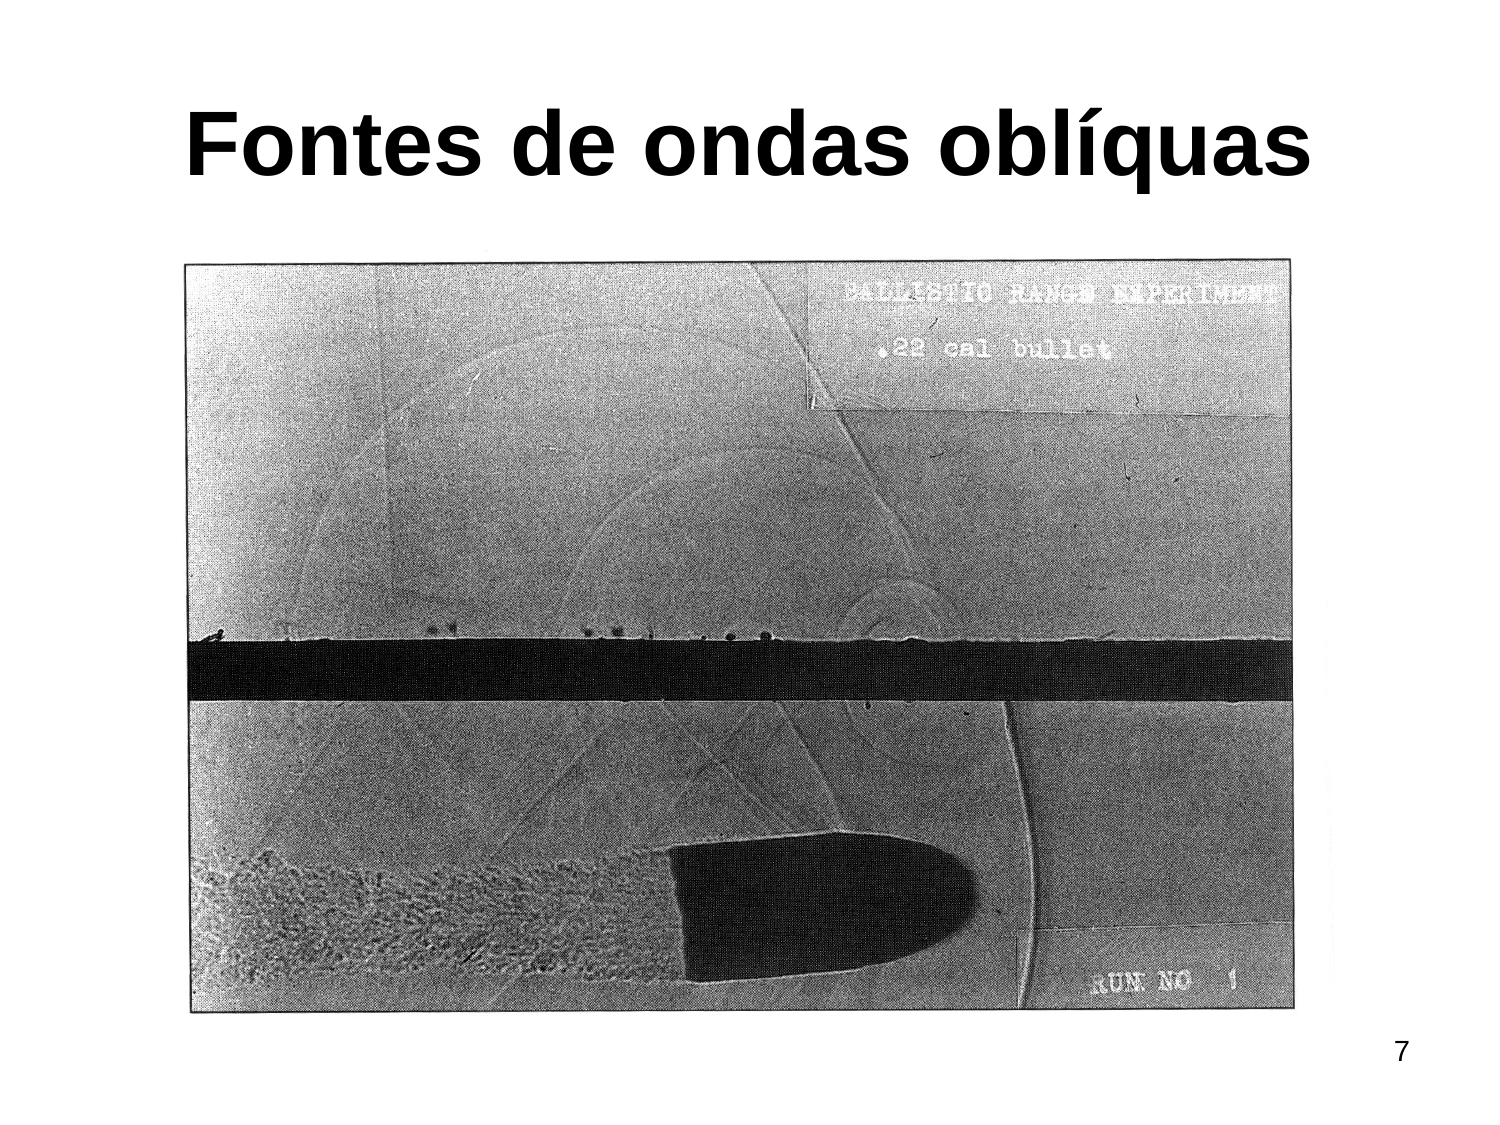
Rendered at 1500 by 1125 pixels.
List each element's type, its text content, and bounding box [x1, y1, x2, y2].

title Fontes de ondas oblíquas [74, 44, 1426, 233]
picture [154, 225, 1338, 1057]
slide_number 7 [1074, 1024, 1426, 1103]
